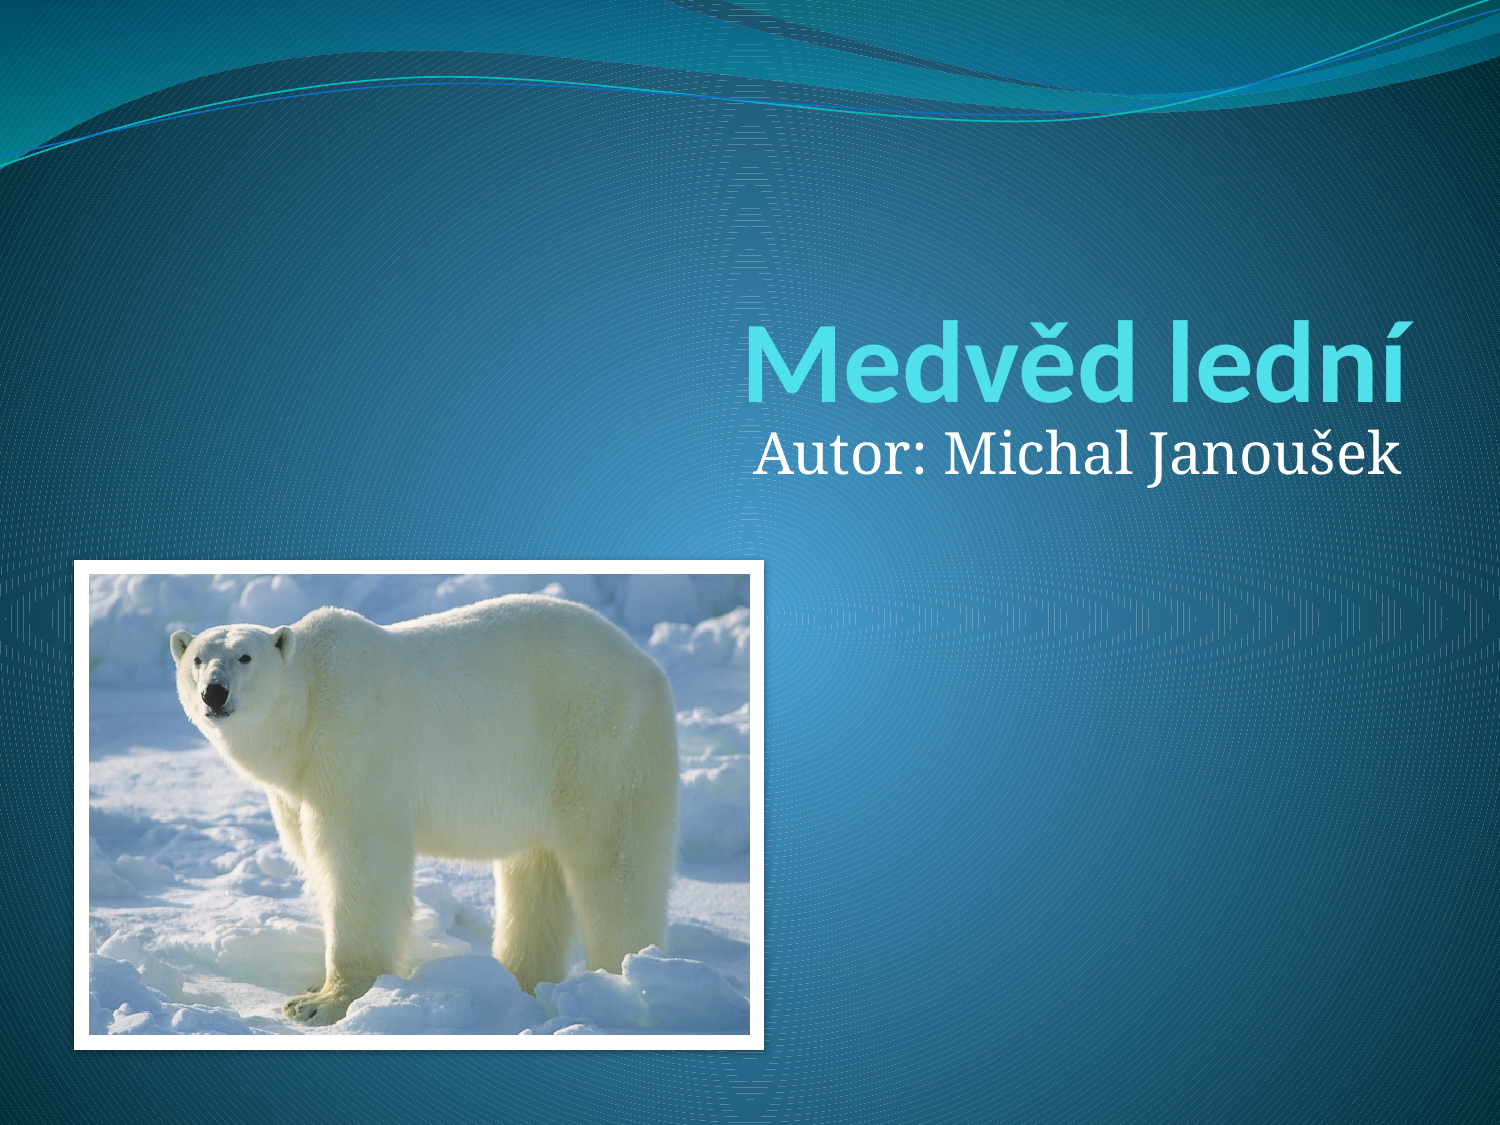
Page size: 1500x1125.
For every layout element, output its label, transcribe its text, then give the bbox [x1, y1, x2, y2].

title Medvěd lední [123, 125, 1412, 408]
picture [88, 574, 751, 1036]
subtitle Autor: Michal Janoušek [123, 408, 1413, 697]
